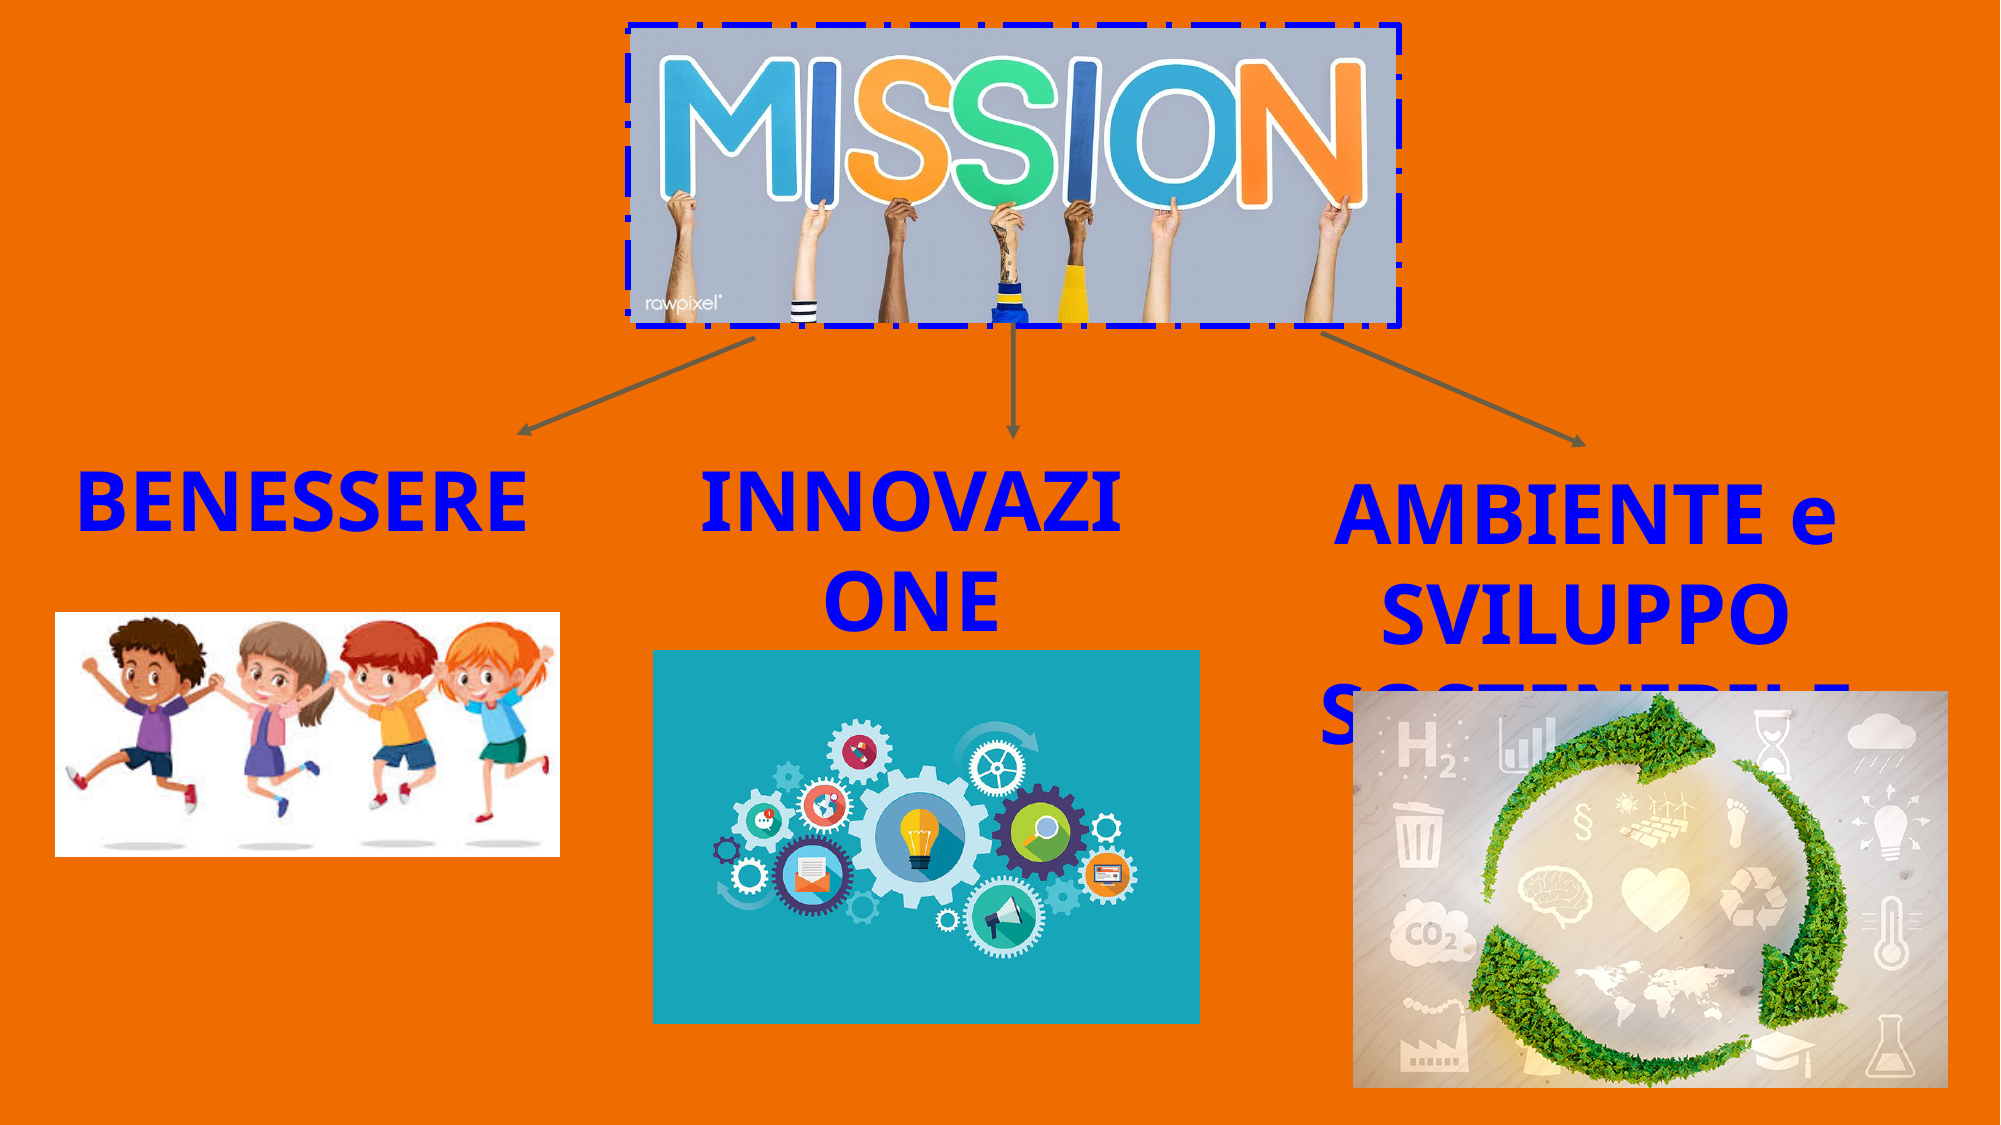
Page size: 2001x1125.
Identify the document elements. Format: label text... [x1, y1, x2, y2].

text_box INNOVAZIONE [665, 433, 1158, 649]
picture [630, 27, 1396, 323]
picture [1353, 690, 1948, 1088]
text_box AMBIENTE e SVILUPPO SOSTENIBILE [1158, 446, 2000, 777]
text_box BENESSERE [55, 433, 549, 564]
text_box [1320, 332, 1587, 447]
picture [55, 612, 560, 857]
picture [653, 650, 1200, 1024]
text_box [516, 337, 756, 435]
